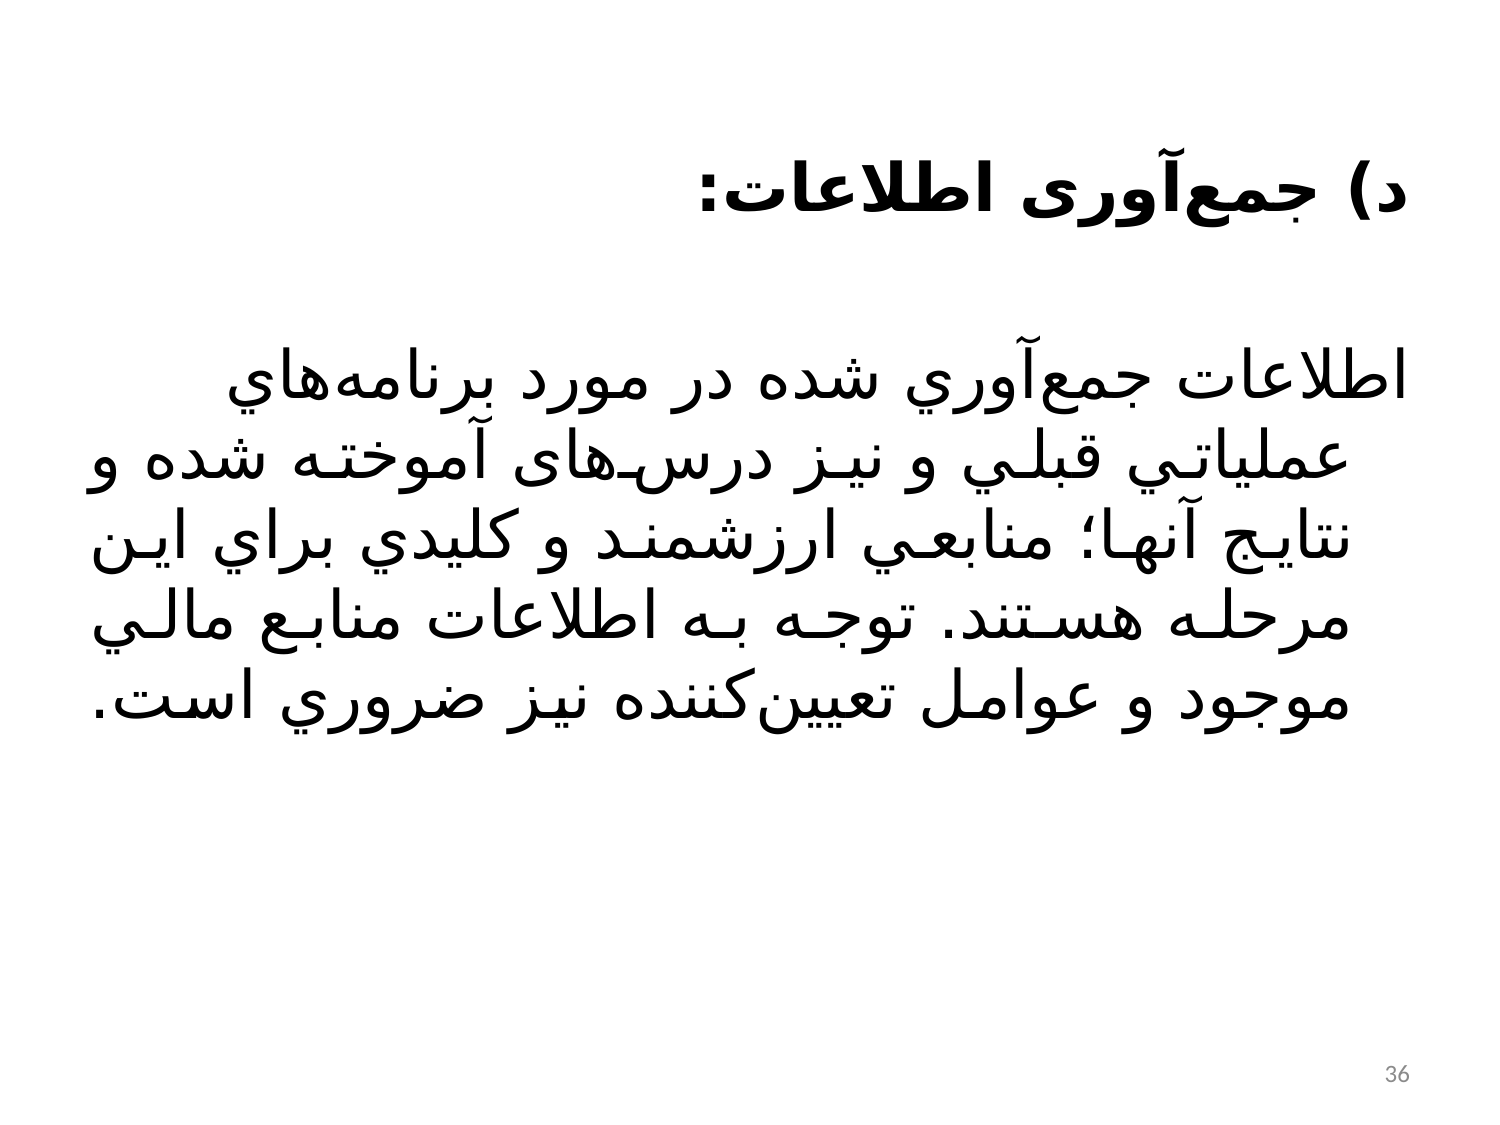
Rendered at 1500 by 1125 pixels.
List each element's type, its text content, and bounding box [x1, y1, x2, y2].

slide_number 36 [1074, 1042, 1425, 1103]
list د) جمع‌آوری اطلاعات: اطلاعات جمع‌آوري شده در مورد برنامه‌هاي عملياتي قبلي و نيز درس‌های آموخته شده و نتايج آنها؛ منابعي ارزشمند و كليدي براي اين مرحله هستند. توجه به اطلاعات منابع مالي موجود و عوامل تعیين‌كننده نيز ضروري است. [75, 137, 1425, 1005]
